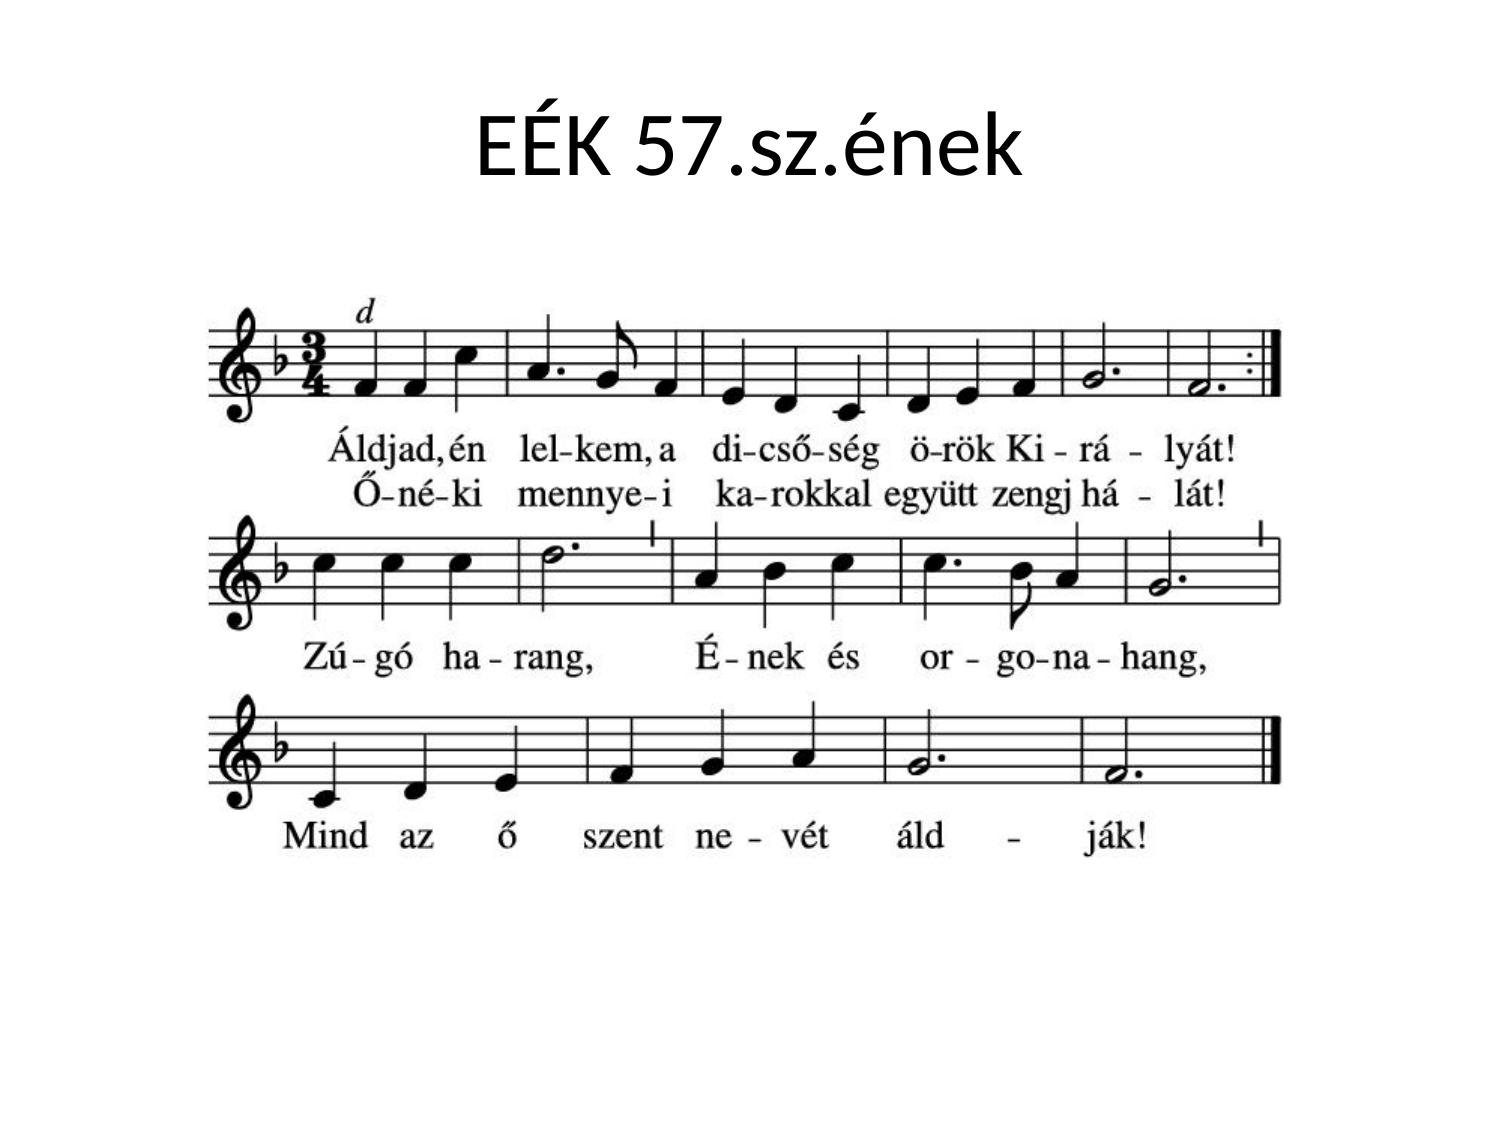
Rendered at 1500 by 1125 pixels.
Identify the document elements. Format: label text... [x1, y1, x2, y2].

picture [206, 295, 1283, 858]
title EÉK 57.sz.ének [75, 45, 1425, 233]
